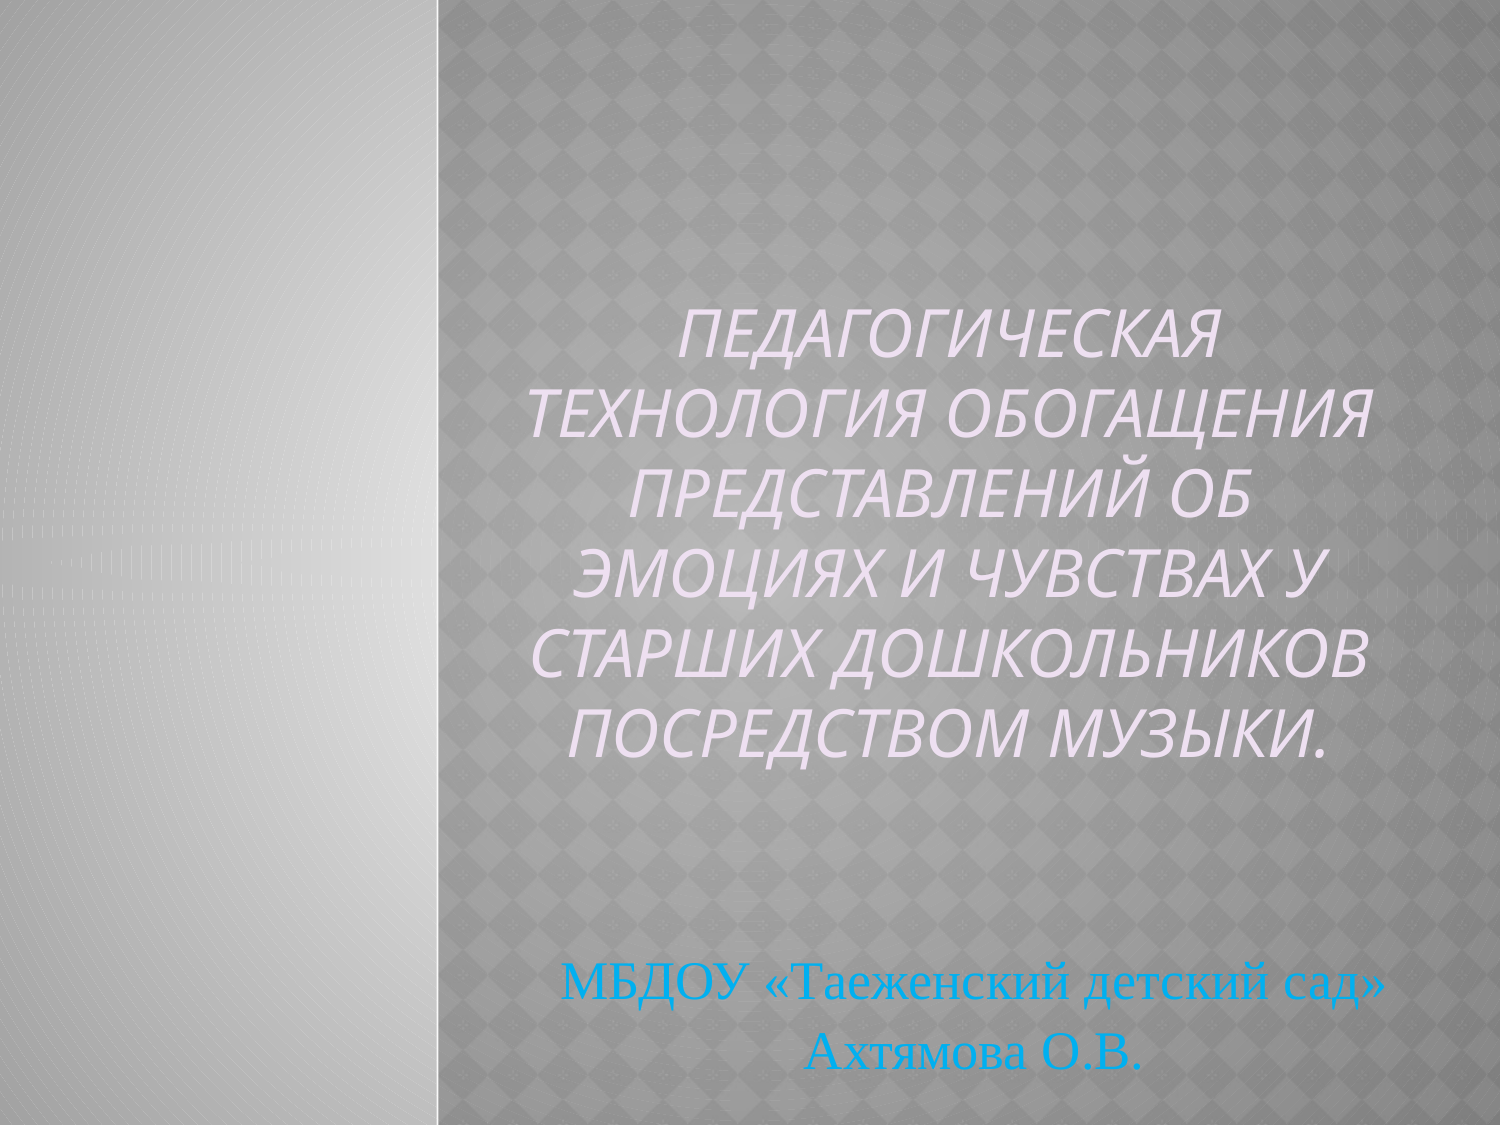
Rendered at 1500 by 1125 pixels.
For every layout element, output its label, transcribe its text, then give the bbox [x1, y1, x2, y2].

title ПЕДАГОГИЧЕСКАЯ ТЕХНОЛОГИЯ ОБОГАЩЕНИЯ ПРЕДСТАВЛЕНИЙ ОБ ЭМОЦИЯХ И ЧУВСТВАХ У СТАРШИХ ДОШКОЛЬНИКОВ ПОСРЕДСТВОМ МУЗЫКИ. [468, 87, 1430, 891]
subtitle МБДОУ «Таеженский детский сад» Ахтямова О.В. [525, 916, 1424, 1086]
